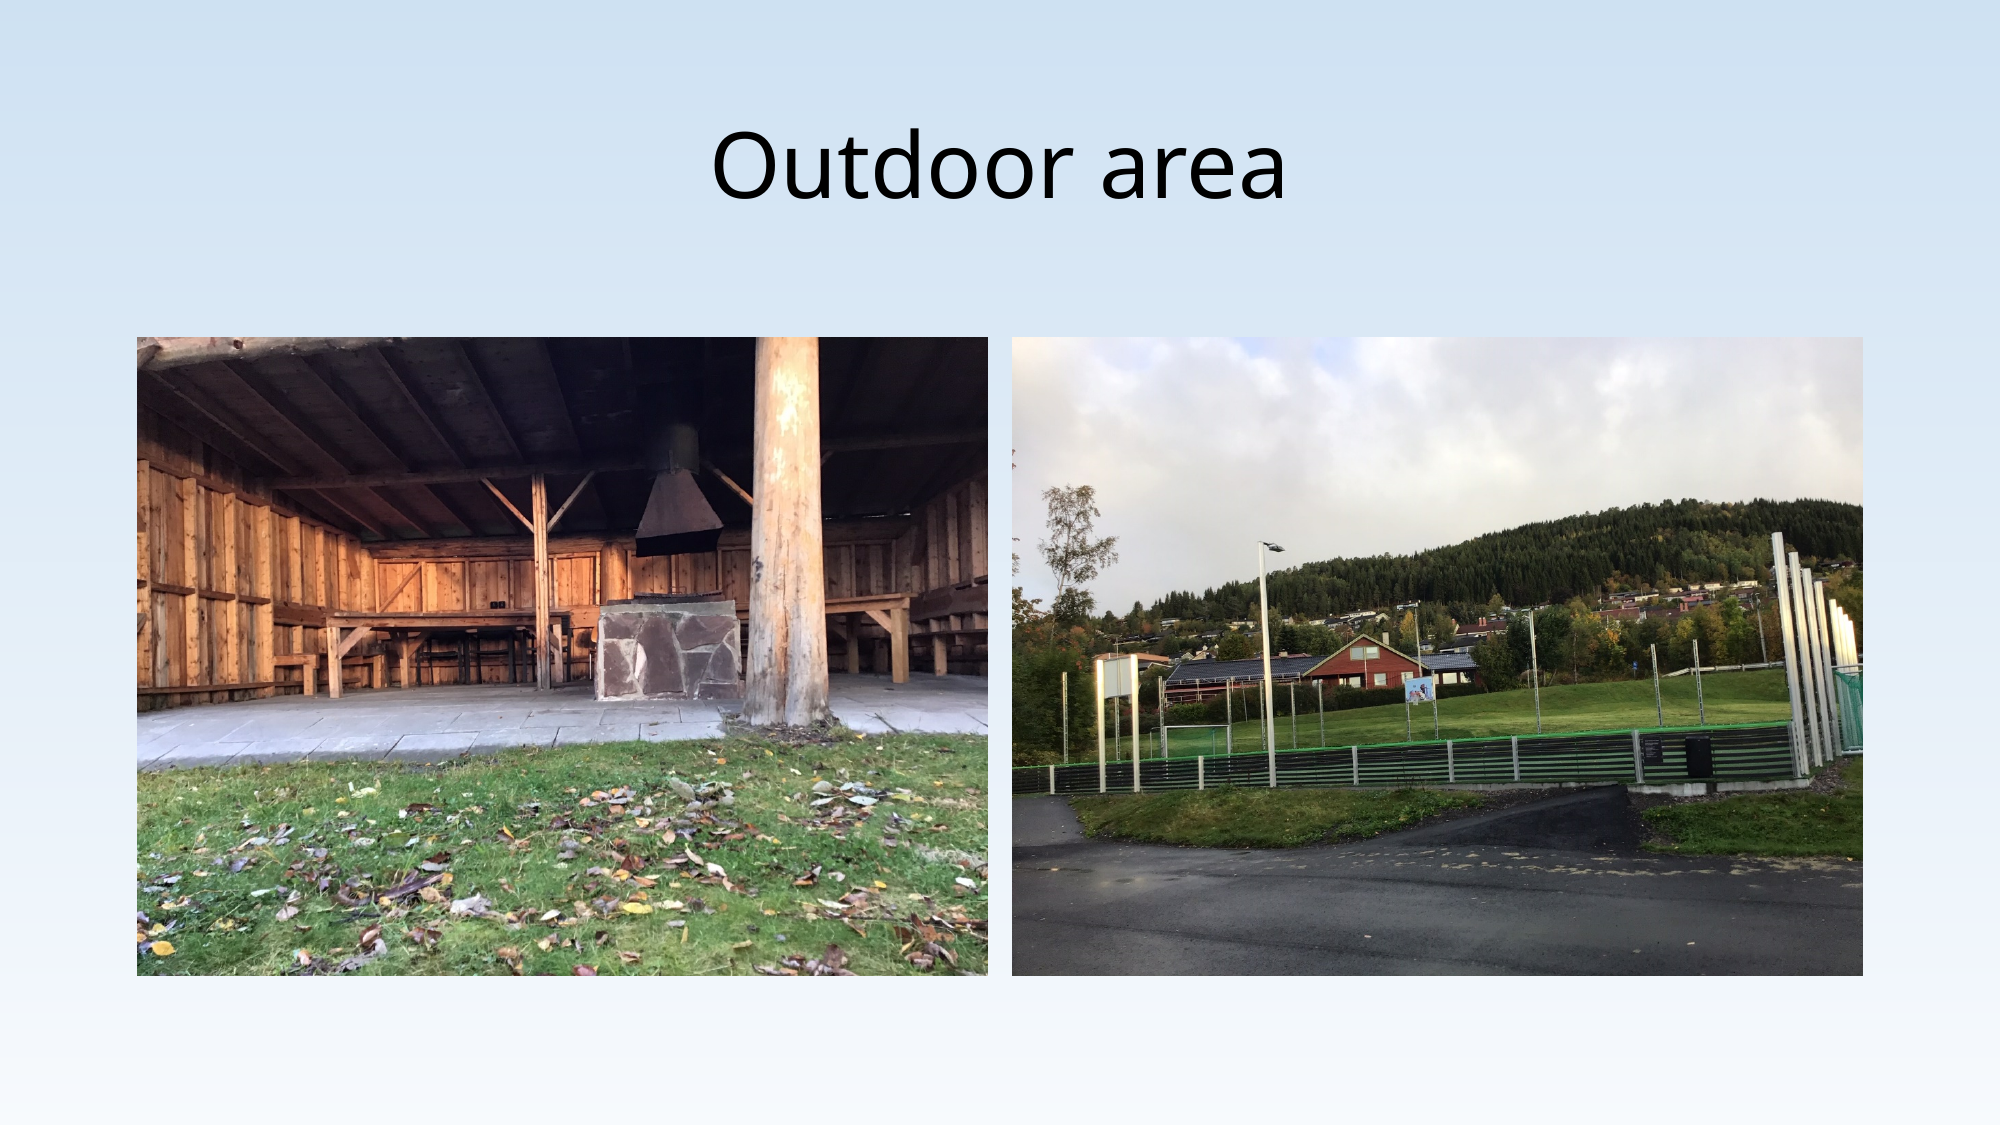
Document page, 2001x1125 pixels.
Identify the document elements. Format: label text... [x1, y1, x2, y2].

title Outdoor area [137, 59, 1863, 278]
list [1012, 337, 1863, 976]
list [137, 337, 988, 976]
